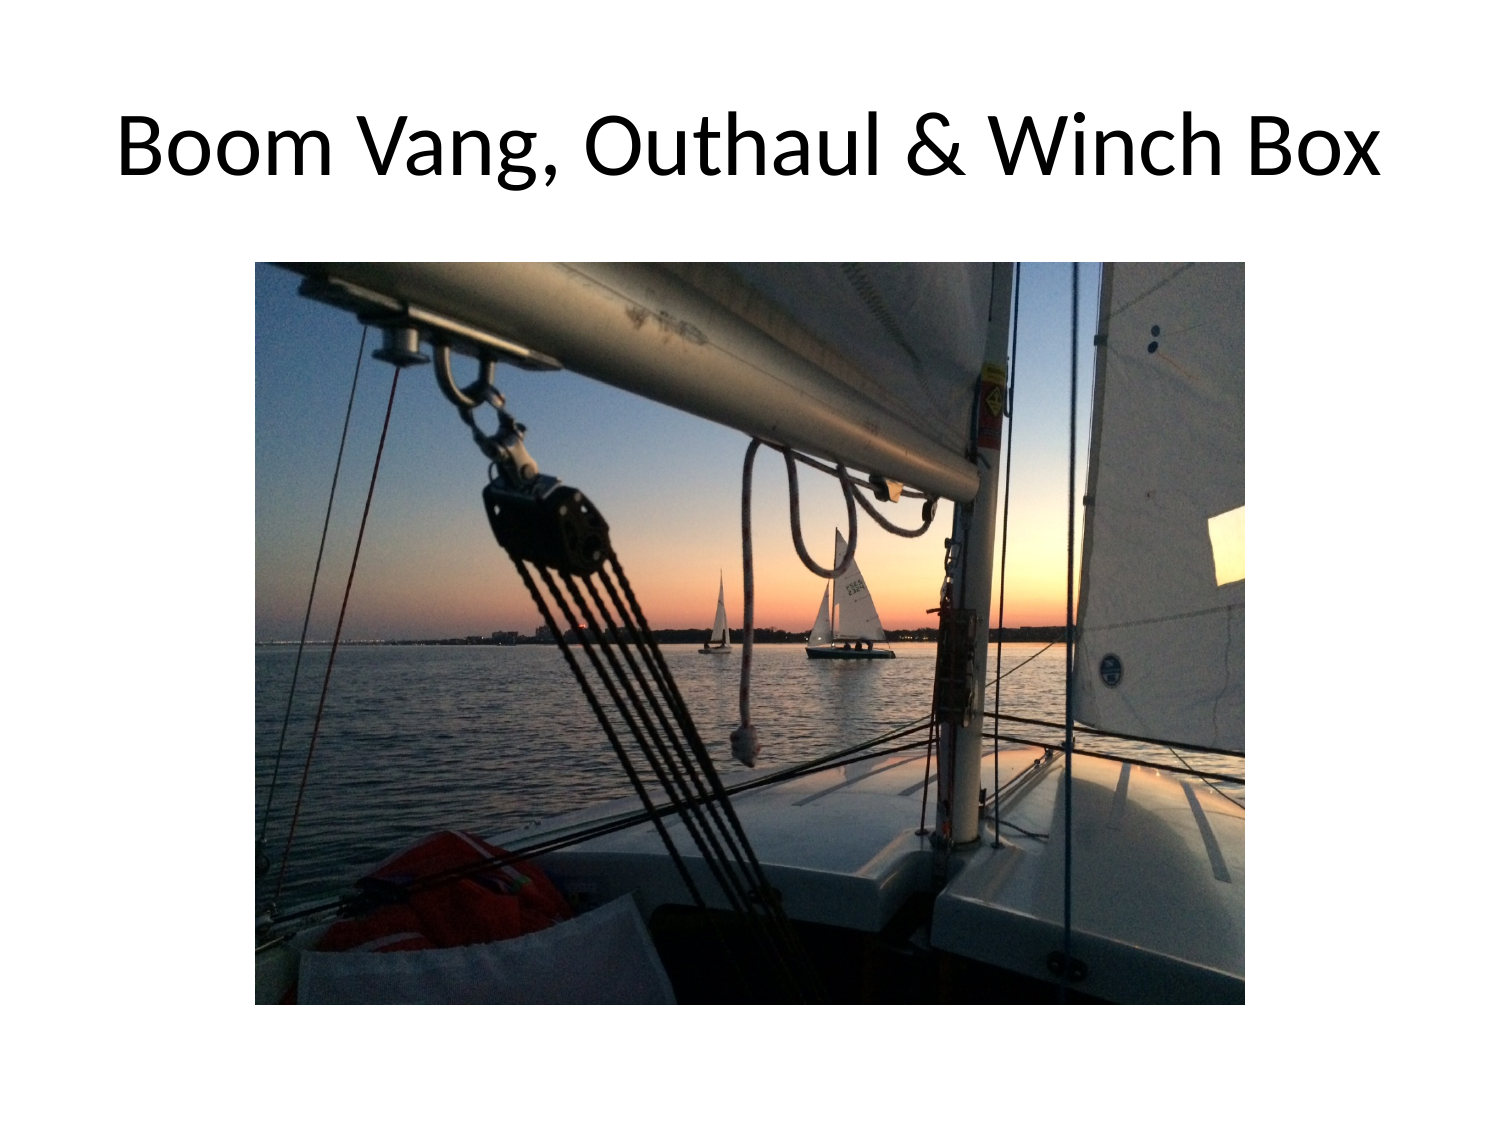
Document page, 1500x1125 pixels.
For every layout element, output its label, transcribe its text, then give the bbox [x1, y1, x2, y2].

title Boom Vang, Outhaul & Winch Box [75, 45, 1425, 233]
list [254, 262, 1246, 1006]
